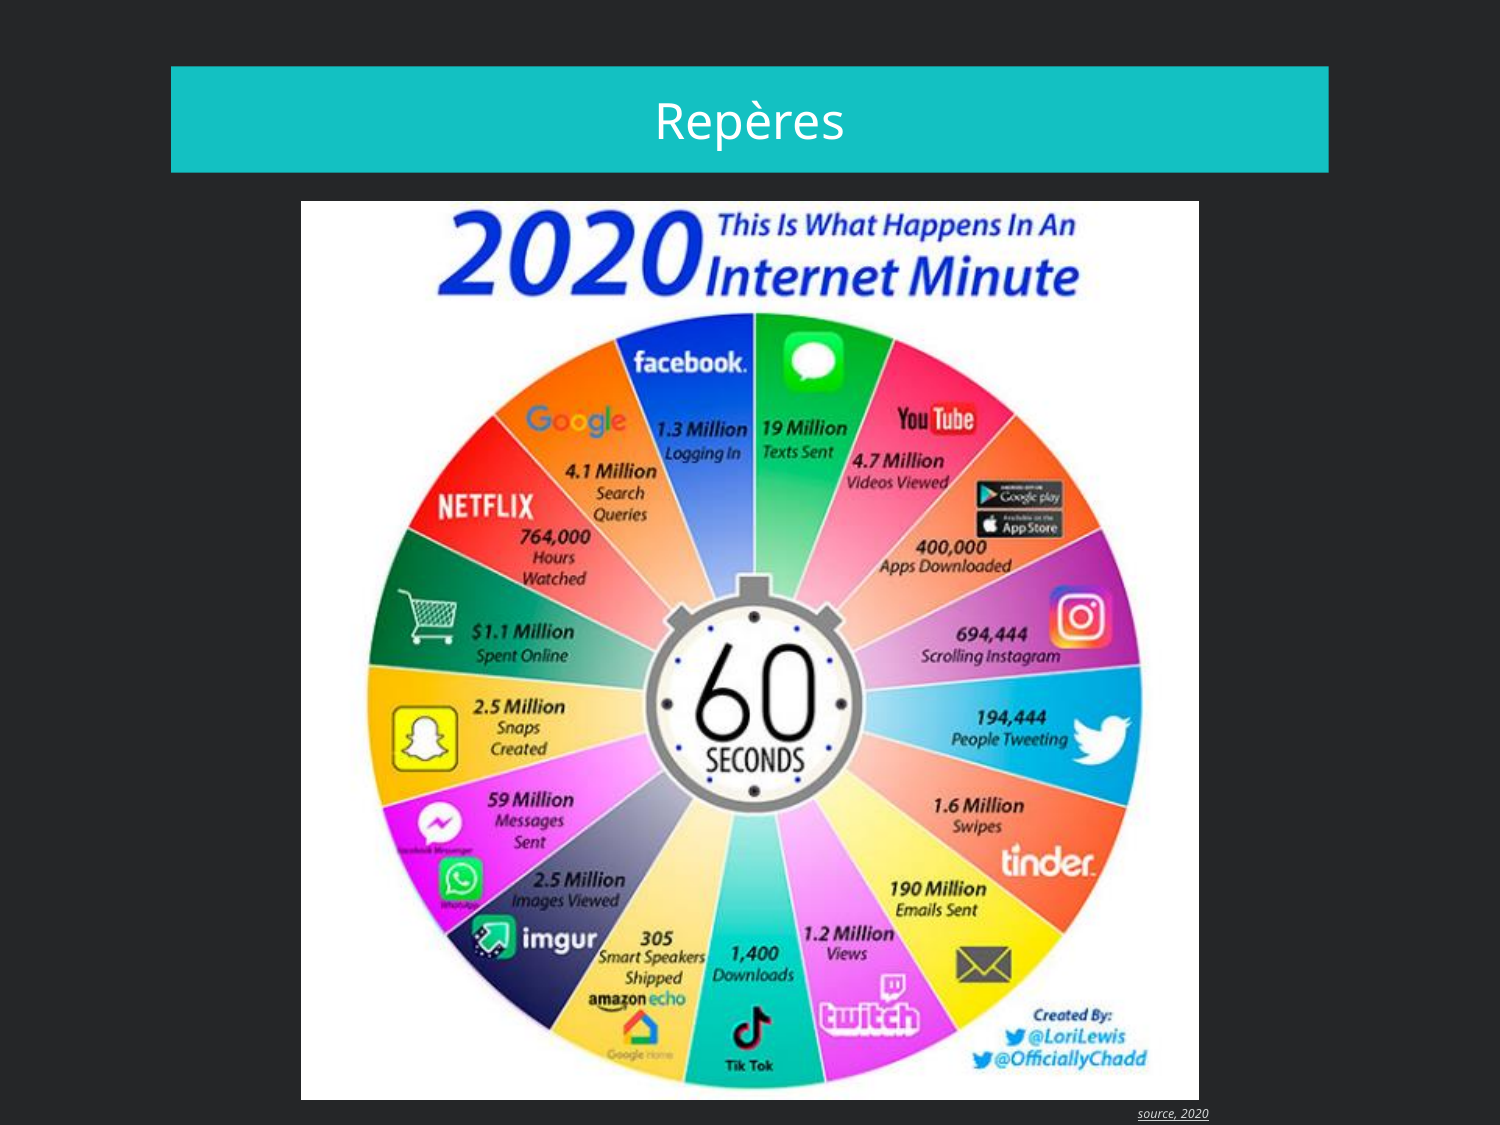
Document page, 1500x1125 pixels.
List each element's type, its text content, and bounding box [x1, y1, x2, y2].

title Repères [171, 66, 1329, 173]
picture [300, 201, 1200, 1100]
text_box source, 2020 [1123, 1099, 1335, 1125]
